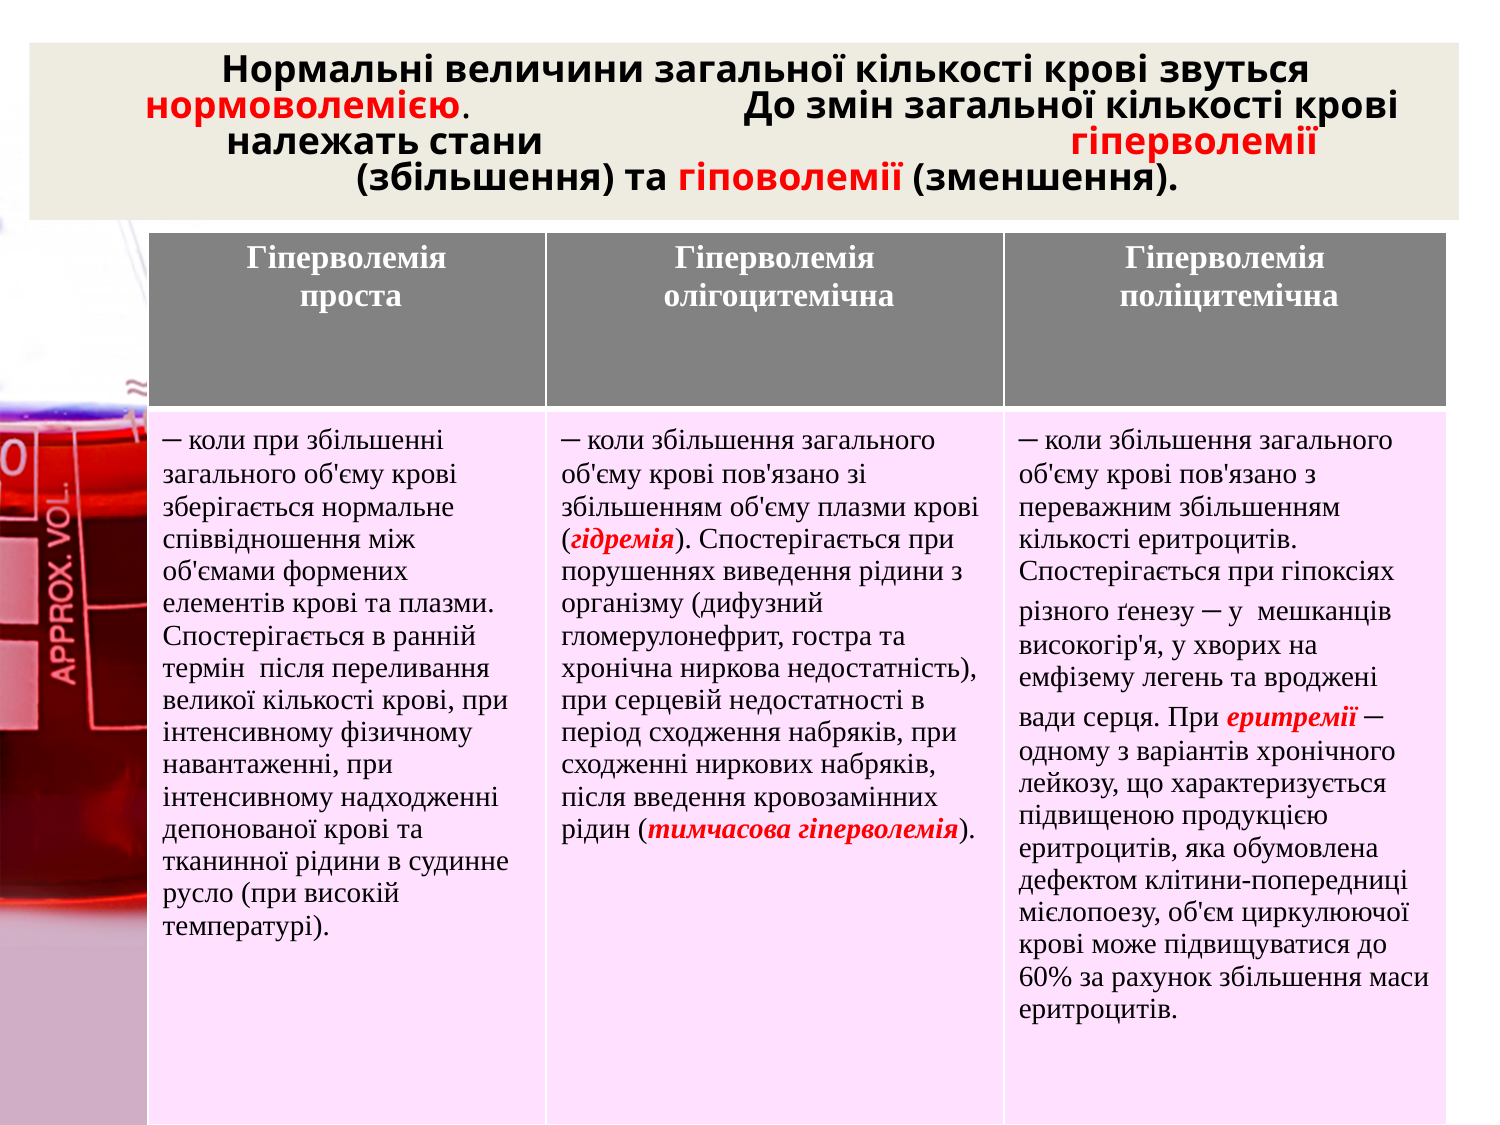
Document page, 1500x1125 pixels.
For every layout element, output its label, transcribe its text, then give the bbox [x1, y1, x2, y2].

table_header Гіперволемія проста [149, 233, 545, 406]
picture [0, 0, 1500, 1125]
table_header Гіперволемія олігоцитемічна [547, 233, 1003, 406]
table_cell – коли при збільшенні загального об'єму крові зберігається нормальне співвідношення між об'ємами формених елементів крові та плазми. Спостерігається в ранній термін після переливання великої кількості крові, при інтенсивному фізичному навантаженні, при інтенсивному надходженні депонованої крові та тканинної рідини в судинне русло (при високій температурі). [149, 412, 545, 1124]
table_header Гіперволемія поліцитемічна [1005, 233, 1446, 406]
table_cell – коли збільшення загального об'єму крові пов'язано зі збільшенням об'єму плазми крові (гідремія). Спостерігається при порушеннях виведення рідини з організму (дифузний гломерулонефрит, гостра та хронічна ниркова недостатність), при серцевій недостатності в період сходження набряків, при сходженні ниркових набряків, після введення кровозамінних рідин (тимчасова гіперволемія). [547, 412, 1003, 1124]
list Нормальні величини загальної кількості крові звуться нормоволемією. До змін загальної кількості крові належать стани гіперволемії (збільшення) та гіповолемії (зменшення). [29, 42, 1459, 220]
table_cell – коли збільшення загального об'єму крові пов'язано з переважним збільшенням кількості еритроцитів. Спостерігається при гіпоксіях різного ґенезу – у мешканців високогір'я, у хворих на емфізему легень та вроджені вади серця. При еритремії – одному з варіантів хронічного лейкозу, що характеризується підвищеною продукцією еритроцитів, яка обумовлена дефектом клітини-попередниці мієлопоезу, об'єм циркулюючої крові може підвищуватися до 60% за рахунок збільшення маси еритроцитів. [1005, 412, 1446, 1124]
